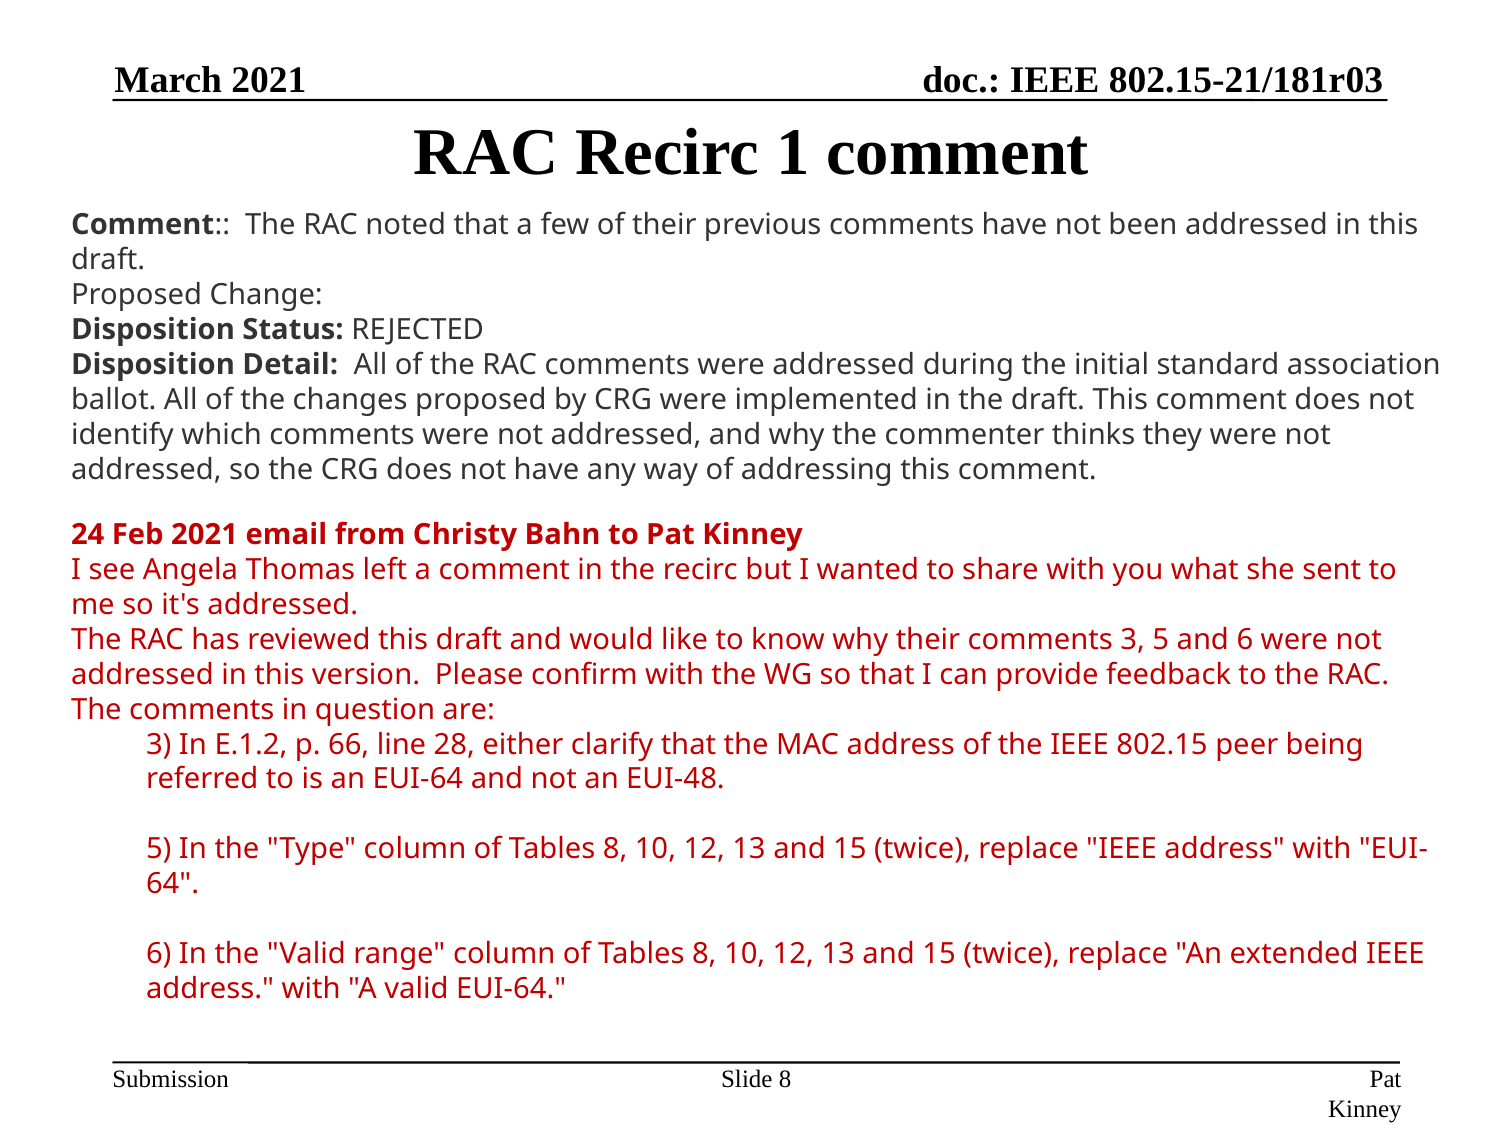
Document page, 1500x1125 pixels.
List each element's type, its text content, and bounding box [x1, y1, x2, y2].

slide_number Slide 8 [712, 1061, 800, 1093]
text_box Comment:: The RAC noted that a few of their previous comments have not been addressed in this draft. Proposed Change: Disposition Status: REJECTED Disposition Detail: All of the RAC comments were addressed during the initial standard association ballot. All of the changes proposed by CRG were implemented in the draft. This comment does not identify which comments were not addressed, and why the commenter thinks they were not addressed, so the CRG does not have any way of addressing this comment. 24 Feb 2021 email from Christy Bahn to Pat Kinney I see Angela Thomas left a comment in the recirc but I wanted to share with you what she sent to me so it's addressed. The RAC has reviewed this draft and would like to know why their comments 3, 5 and 6 were not addressed in this version. Please confirm with the WG so that I can provide feedback to the RAC. The comments in question are: 3) In E.1.2, p. 66, line 28, either clarify that the MAC address of the IEEE 802.15 peer being referred to is an EUI-64 and not an EUI-48. 5) In the "Type" column of Tables 8, 10, 12, 13 and 15 (twice), replace "IEEE address" with "EUI-64". 6) In the "Valid range" column of Tables 8, 10, 12, 13 and 15 (twice), replace "An extended IEEE address." with "A valid EUI-64." [56, 168, 1457, 1012]
footer Pat Kinney (Kinney Consulting) [1324, 1061, 1402, 1093]
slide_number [114, 54, 366, 101]
title RAC Recirc 1 comment [114, 60, 1390, 168]
